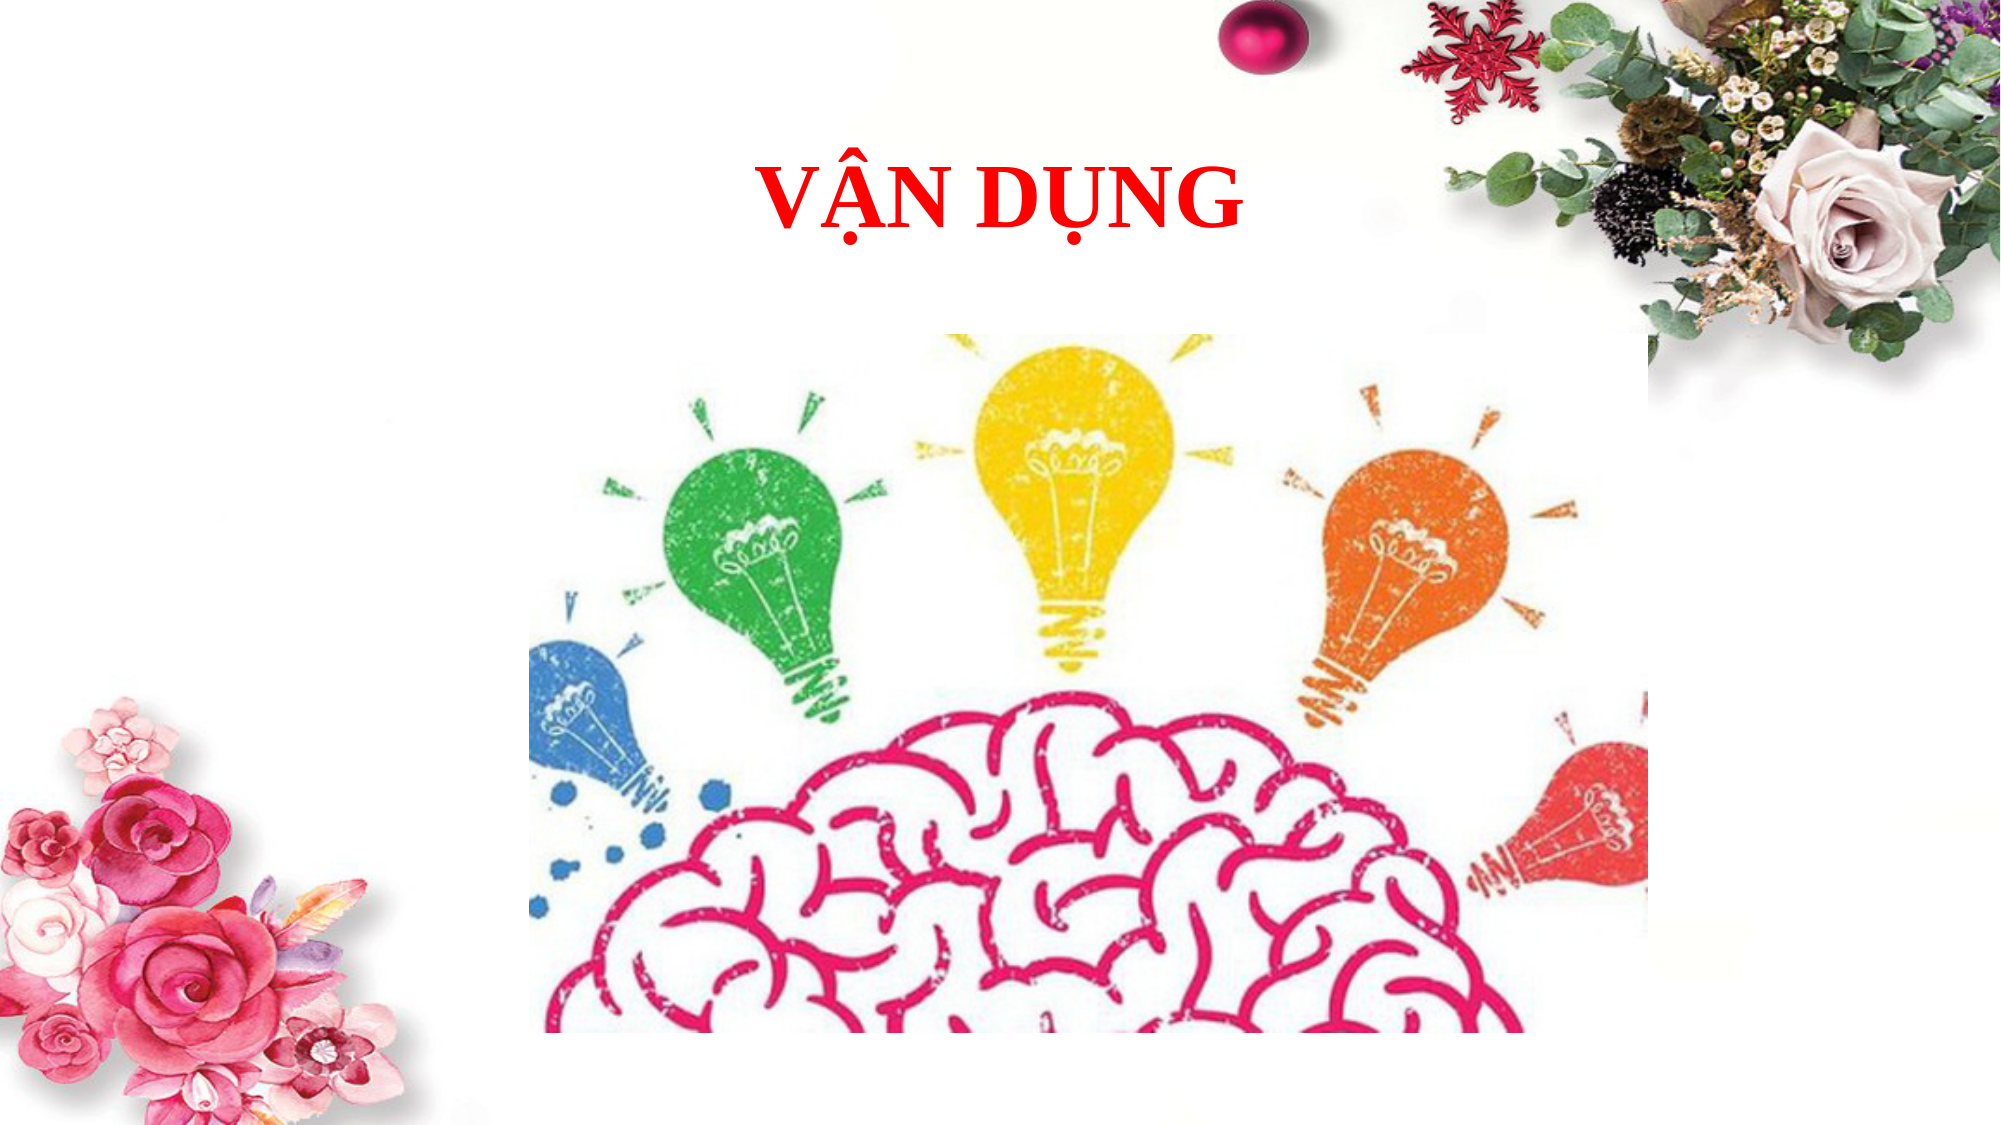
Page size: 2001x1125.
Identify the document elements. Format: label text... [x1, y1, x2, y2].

text_box VẬN DỤNG [528, 128, 1472, 254]
picture [0, 0, 2001, 1125]
